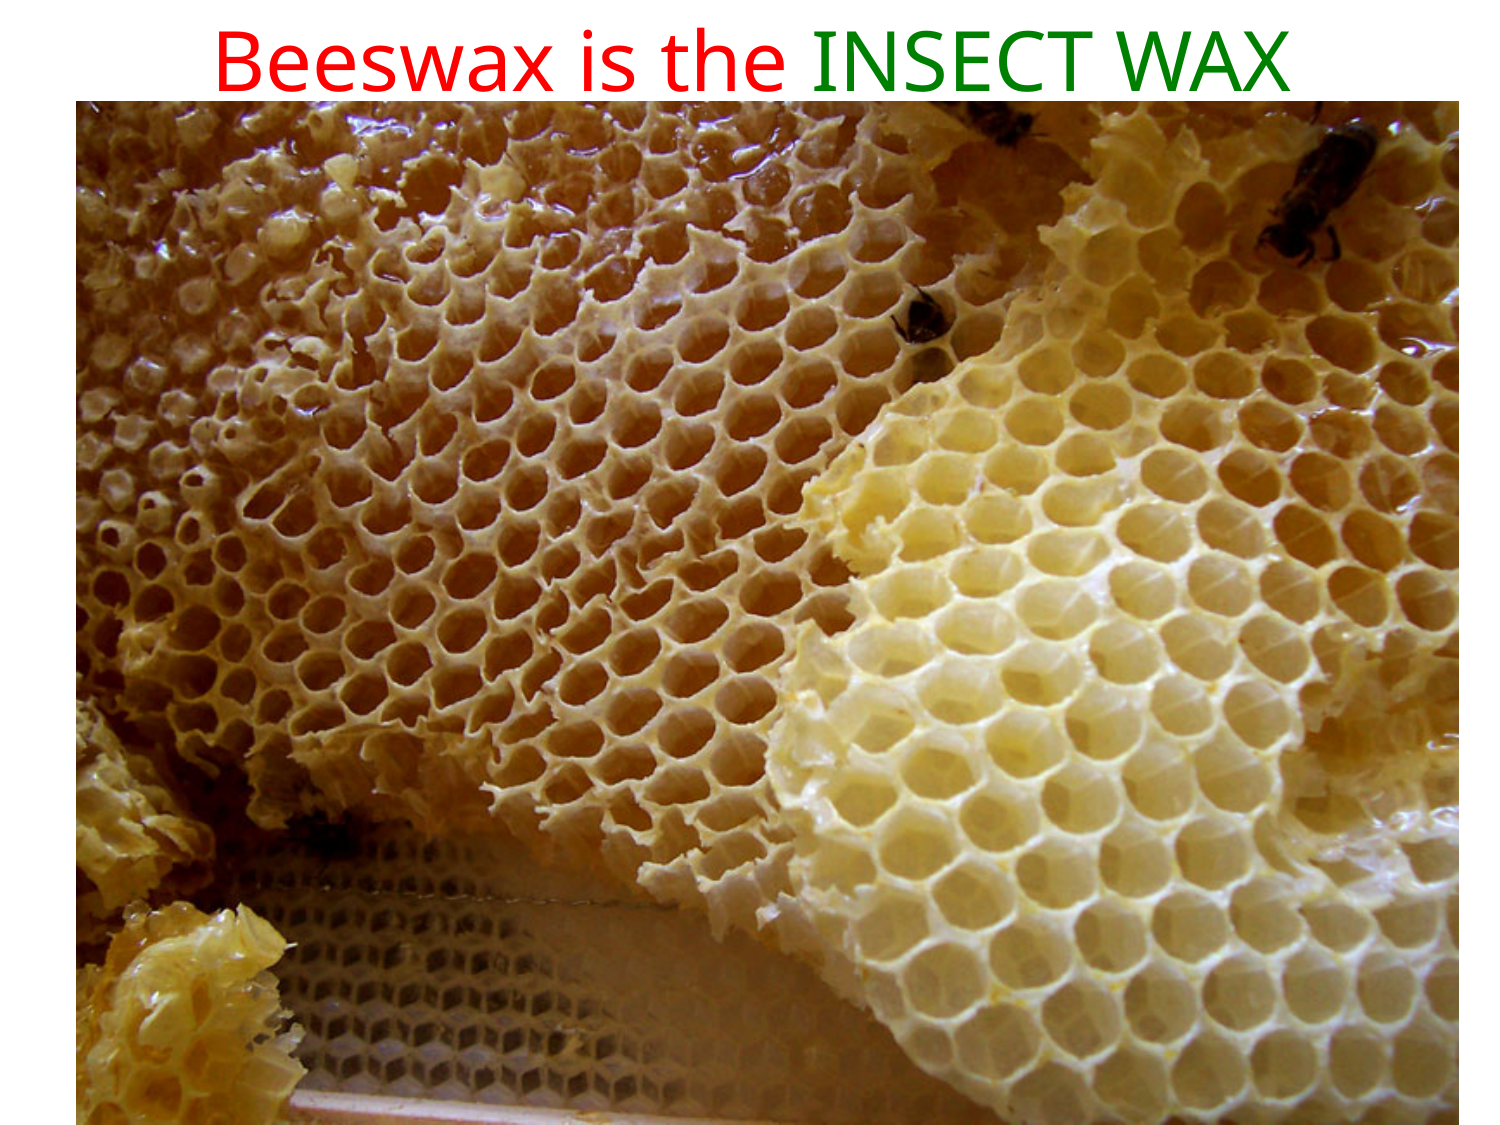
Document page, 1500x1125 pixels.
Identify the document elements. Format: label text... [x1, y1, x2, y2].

title Beeswax is the INSECT WAX [76, 0, 1427, 100]
picture [76, 101, 1459, 1125]
